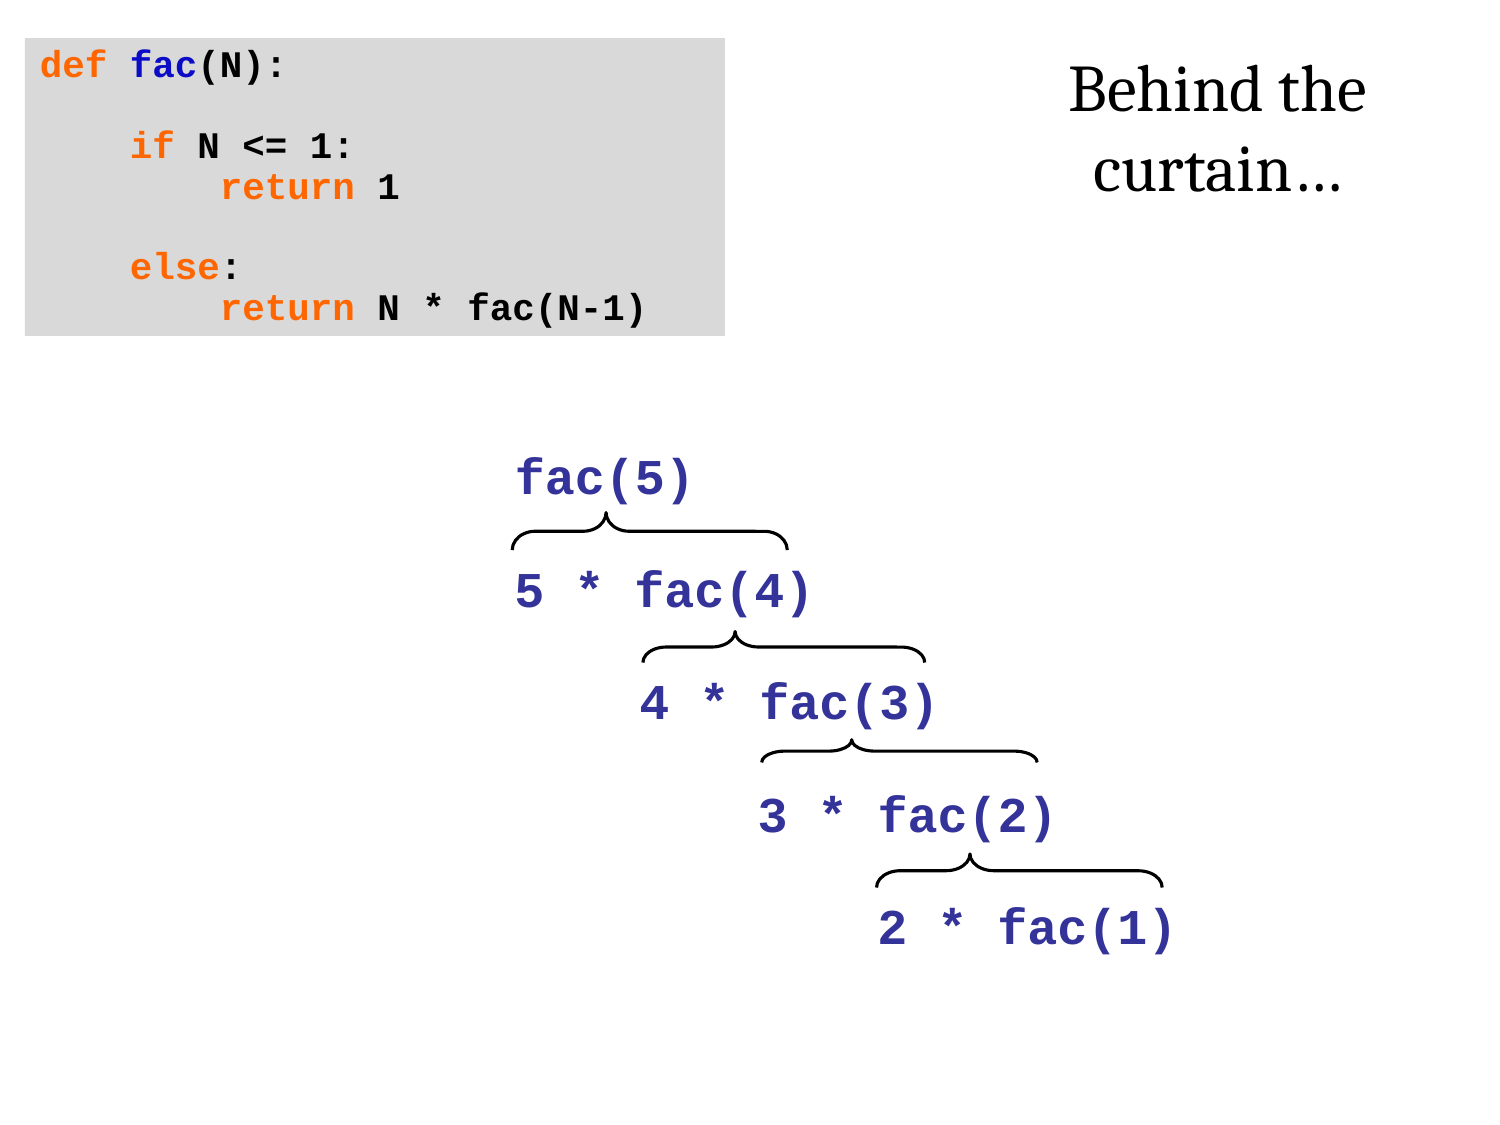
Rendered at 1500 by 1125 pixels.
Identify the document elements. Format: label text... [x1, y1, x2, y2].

text_box 2 * fac(1) [862, 887, 1388, 963]
text_box 3 * fac(2) [742, 774, 1268, 850]
text_box [512, 512, 788, 551]
text_box def fac(N): if N <= 1: return 1 else: return N * fac(N-1) [24, 38, 725, 336]
text_box Behind the curtain… [993, 37, 1444, 213]
text_box [761, 739, 1038, 763]
text_box 5 * fac(4) [499, 549, 1025, 625]
text_box fac(5) [500, 437, 988, 513]
text_box [642, 631, 925, 663]
text_box 4 * fac(3) [624, 662, 1150, 738]
text_box [876, 853, 1163, 888]
